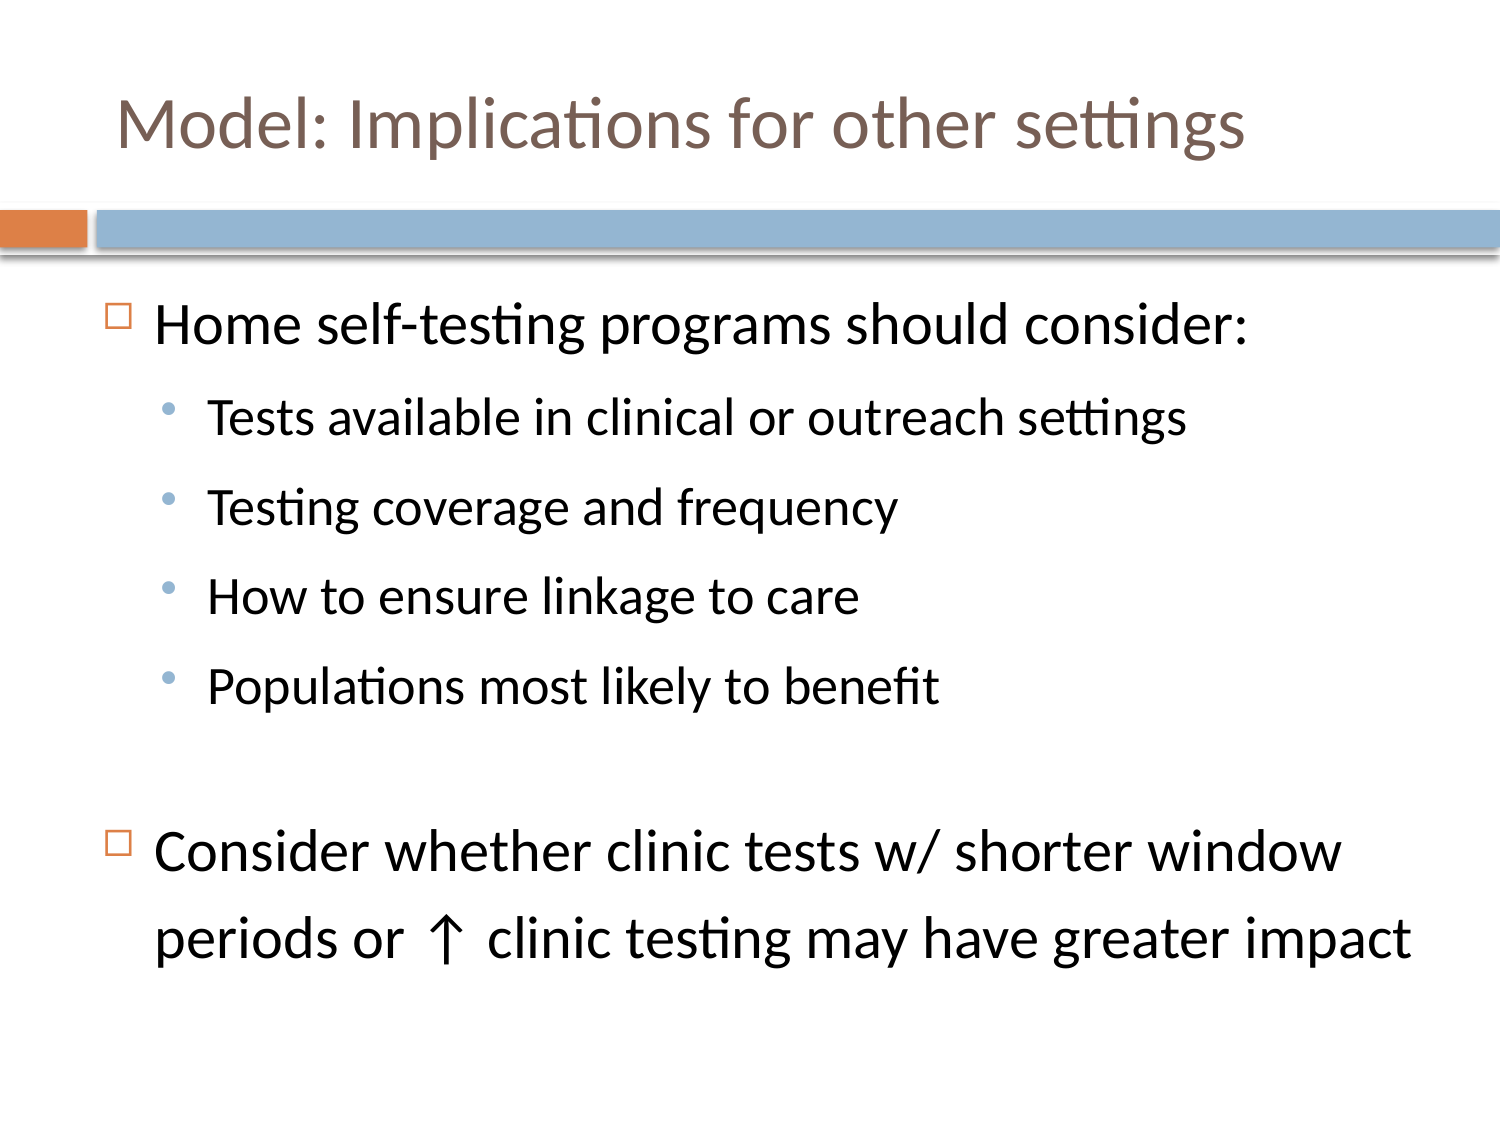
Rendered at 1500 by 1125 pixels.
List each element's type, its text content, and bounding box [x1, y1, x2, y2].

list Home self-testing programs should consider: Tests available in clinical or outreach settings Testing coverage and frequency How to ensure linkage to care Populations most likely to benefit Consider whether clinic tests w/ shorter window periods or ↑ clinic testing may have greater impact [87, 262, 1450, 1000]
title Model: Implications for other settings [100, 37, 1438, 200]
